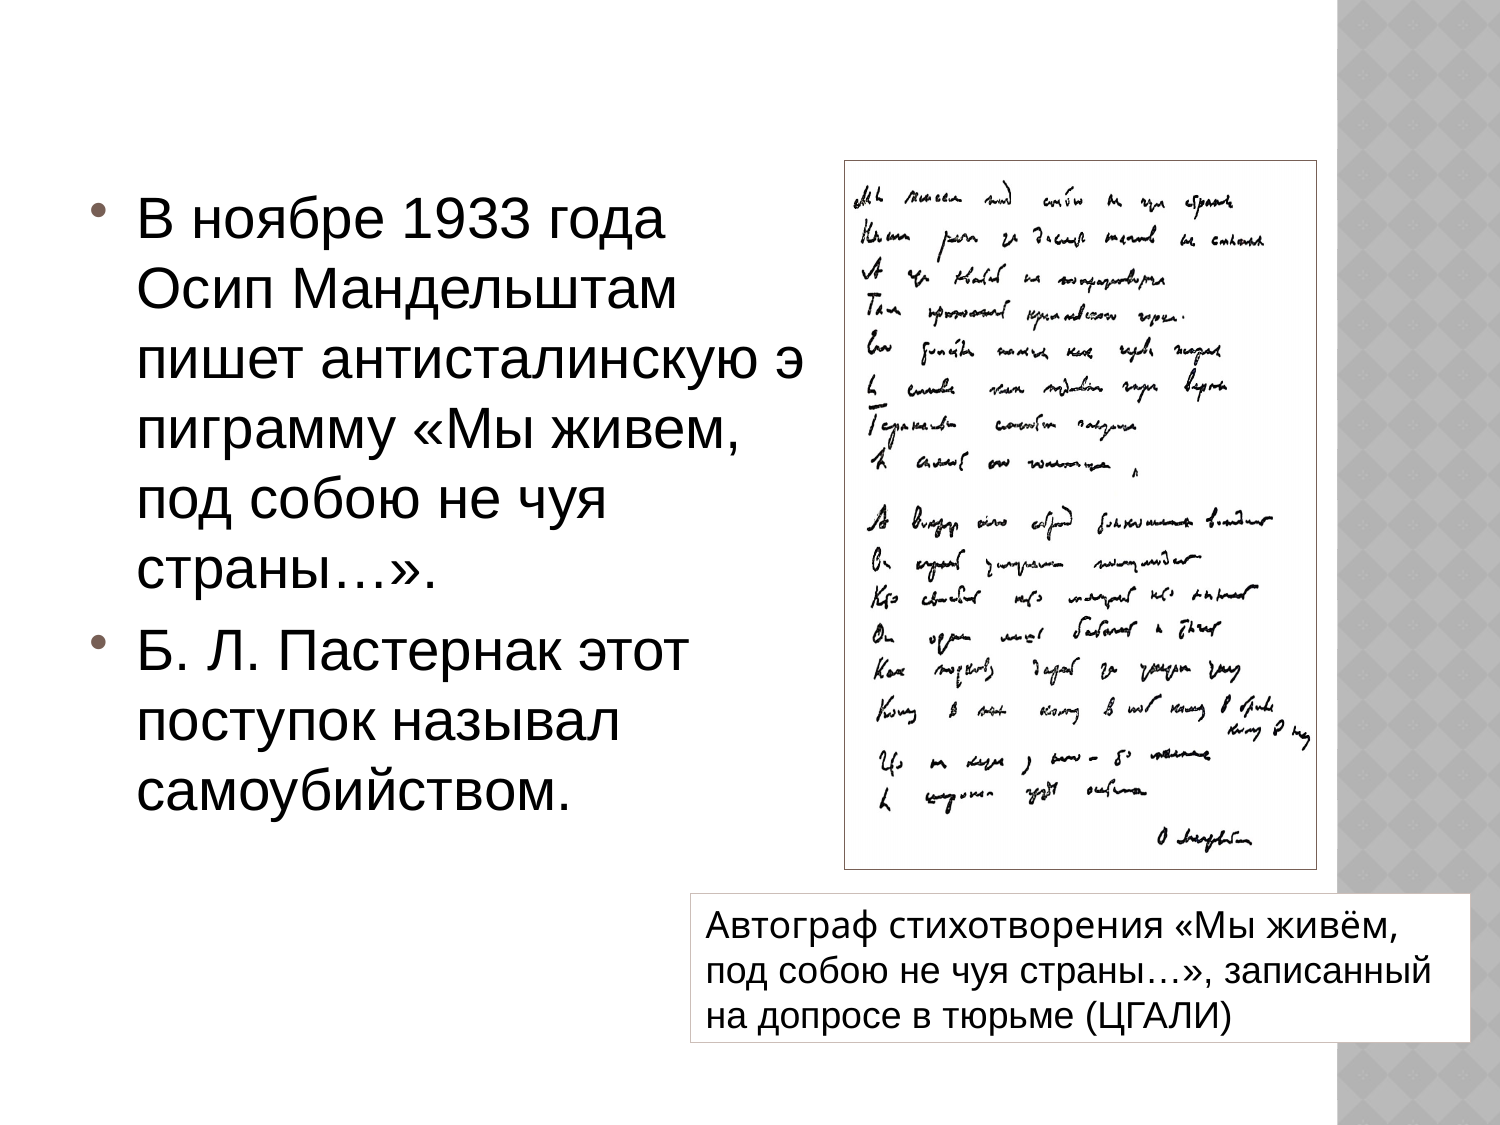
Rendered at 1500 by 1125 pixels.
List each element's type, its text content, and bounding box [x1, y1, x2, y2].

picture [844, 160, 1318, 870]
list В ноябре 1933 года Осип Мандельштам пишет антисталинскую эпиграмму «Мы живем, под собою не чуя страны…». Б. Л. Пастернак этот поступок называл самоубийством. [76, 172, 821, 968]
text_box Автограф стихотворения «Мы живём, под собою не чуя страны…», записанный на допросе в тюрьме (ЦГАЛИ) [690, 893, 1471, 1043]
